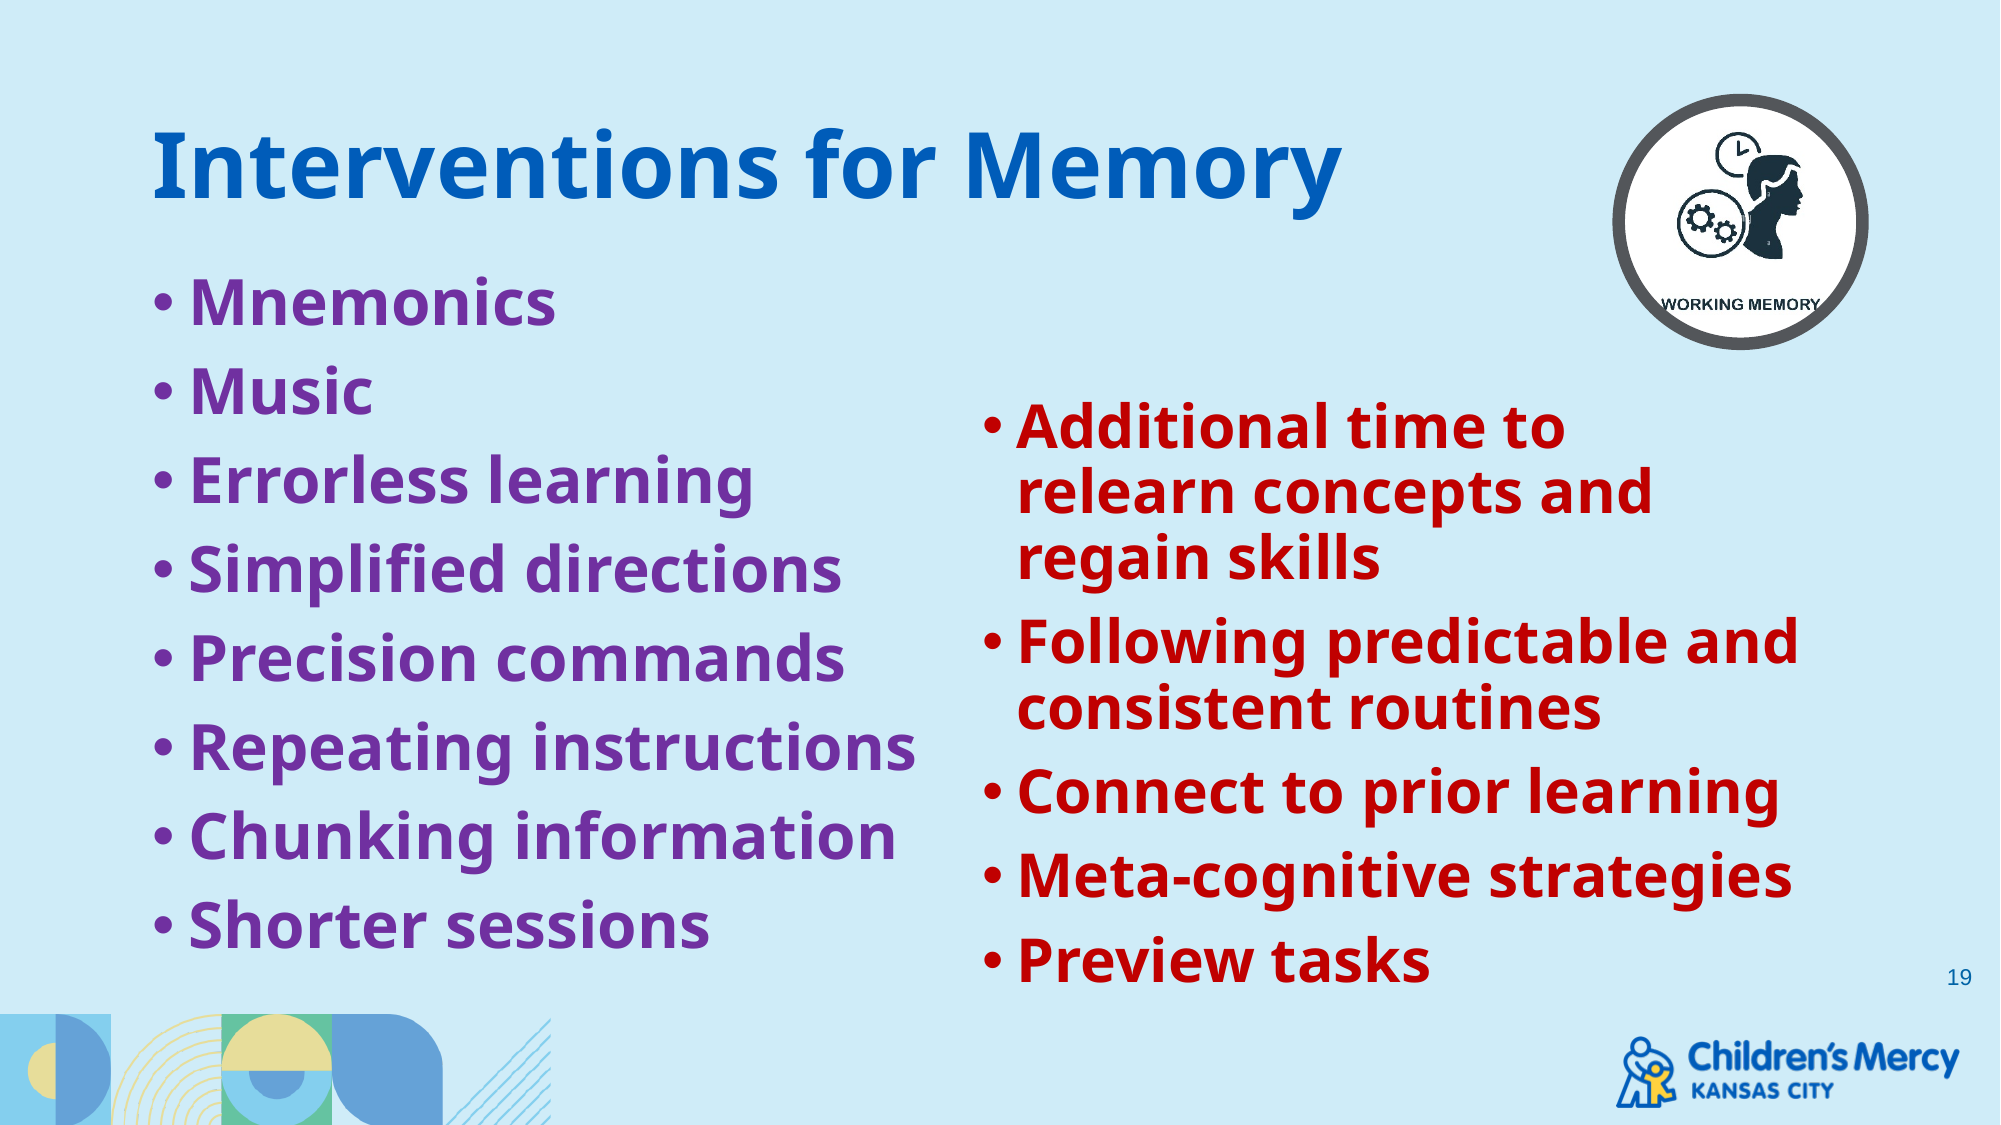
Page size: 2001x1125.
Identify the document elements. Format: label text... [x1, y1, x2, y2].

title Interventions for Memory [137, 59, 1863, 278]
slide_number 19 [1919, 946, 2000, 1007]
list Additional time to relearn concepts and regain skills Following predictable and consistent routines Connect to prior learning Meta-cognitive strategies Preview tasks [967, 388, 1818, 1007]
picture [1616, 1036, 1960, 1108]
picture [1618, 100, 1863, 344]
list Mnemonics Music Errorless learning Simplified directions Precision commands Repeating instructions Chunking information Shorter sessions [137, 262, 988, 977]
